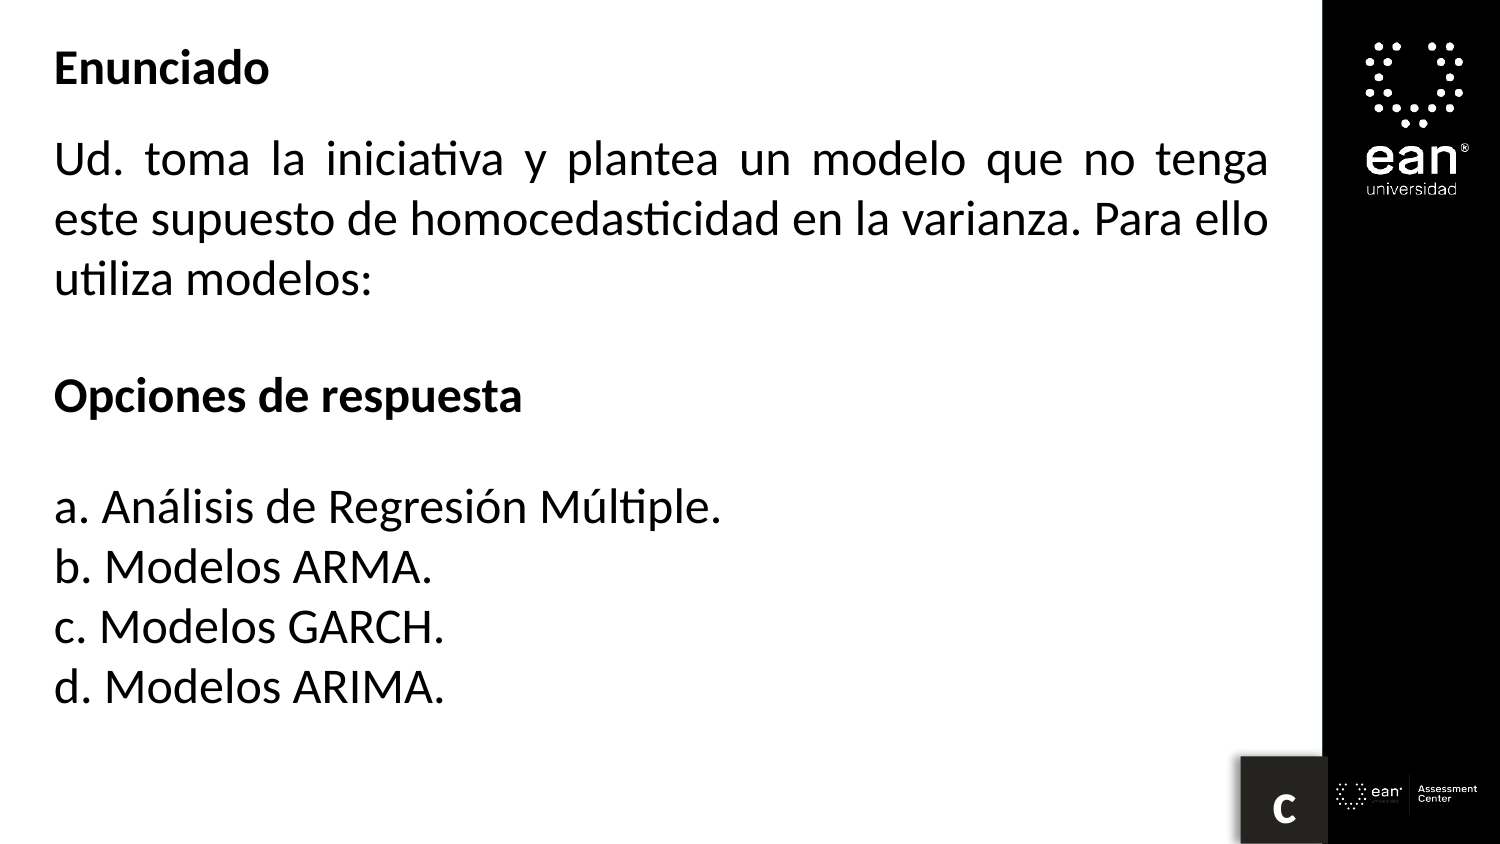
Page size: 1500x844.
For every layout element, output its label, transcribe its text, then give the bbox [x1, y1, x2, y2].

text_box c [1239, 754, 1330, 844]
text_box Opciones de respuesta [39, 354, 797, 430]
text_box a. Análisis de Regresión Múltiple. b. Modelos ARMA. c. Modelos GARCH. d. Modelos ARIMA. [39, 465, 1285, 721]
text_box Enunciado [39, 27, 797, 102]
picture [0, 0, 1500, 844]
text_box Ud. toma la iniciativa y plantea un modelo que no tenga este supuesto de homocedasticidad en la varianza. Para ello utiliza modelos: [39, 118, 1285, 313]
